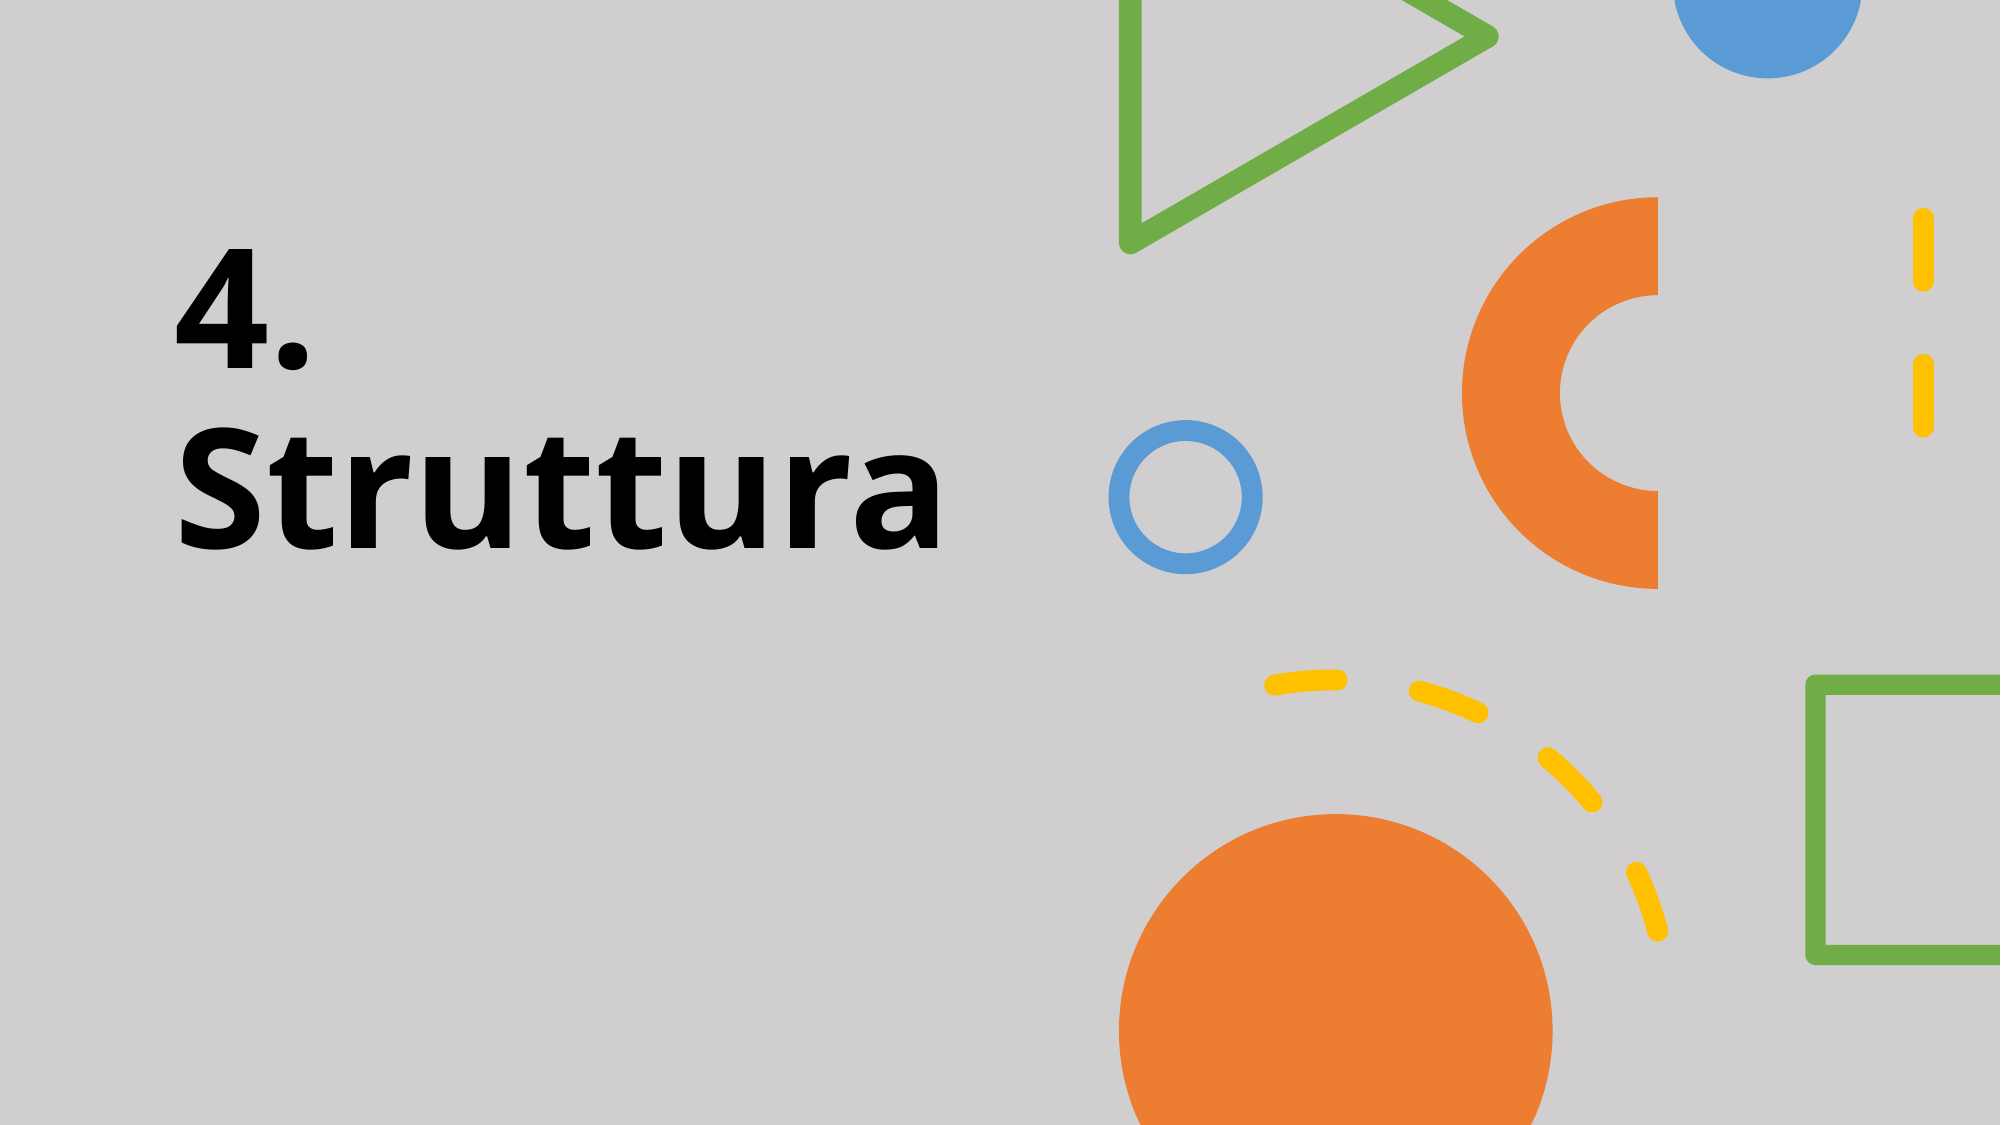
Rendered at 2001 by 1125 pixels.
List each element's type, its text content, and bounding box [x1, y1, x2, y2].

text_box [1117, 429, 1254, 565]
text_box [1274, 679, 1664, 977]
text_box [1460, 196, 1659, 590]
text_box [1673, 0, 1862, 80]
text_box 4. Struttura [159, 200, 1050, 592]
text_box [1805, 674, 2000, 966]
text_box [0, 0, 2000, 1125]
text_box [1118, 0, 1499, 255]
text_box [1117, 813, 1554, 1125]
